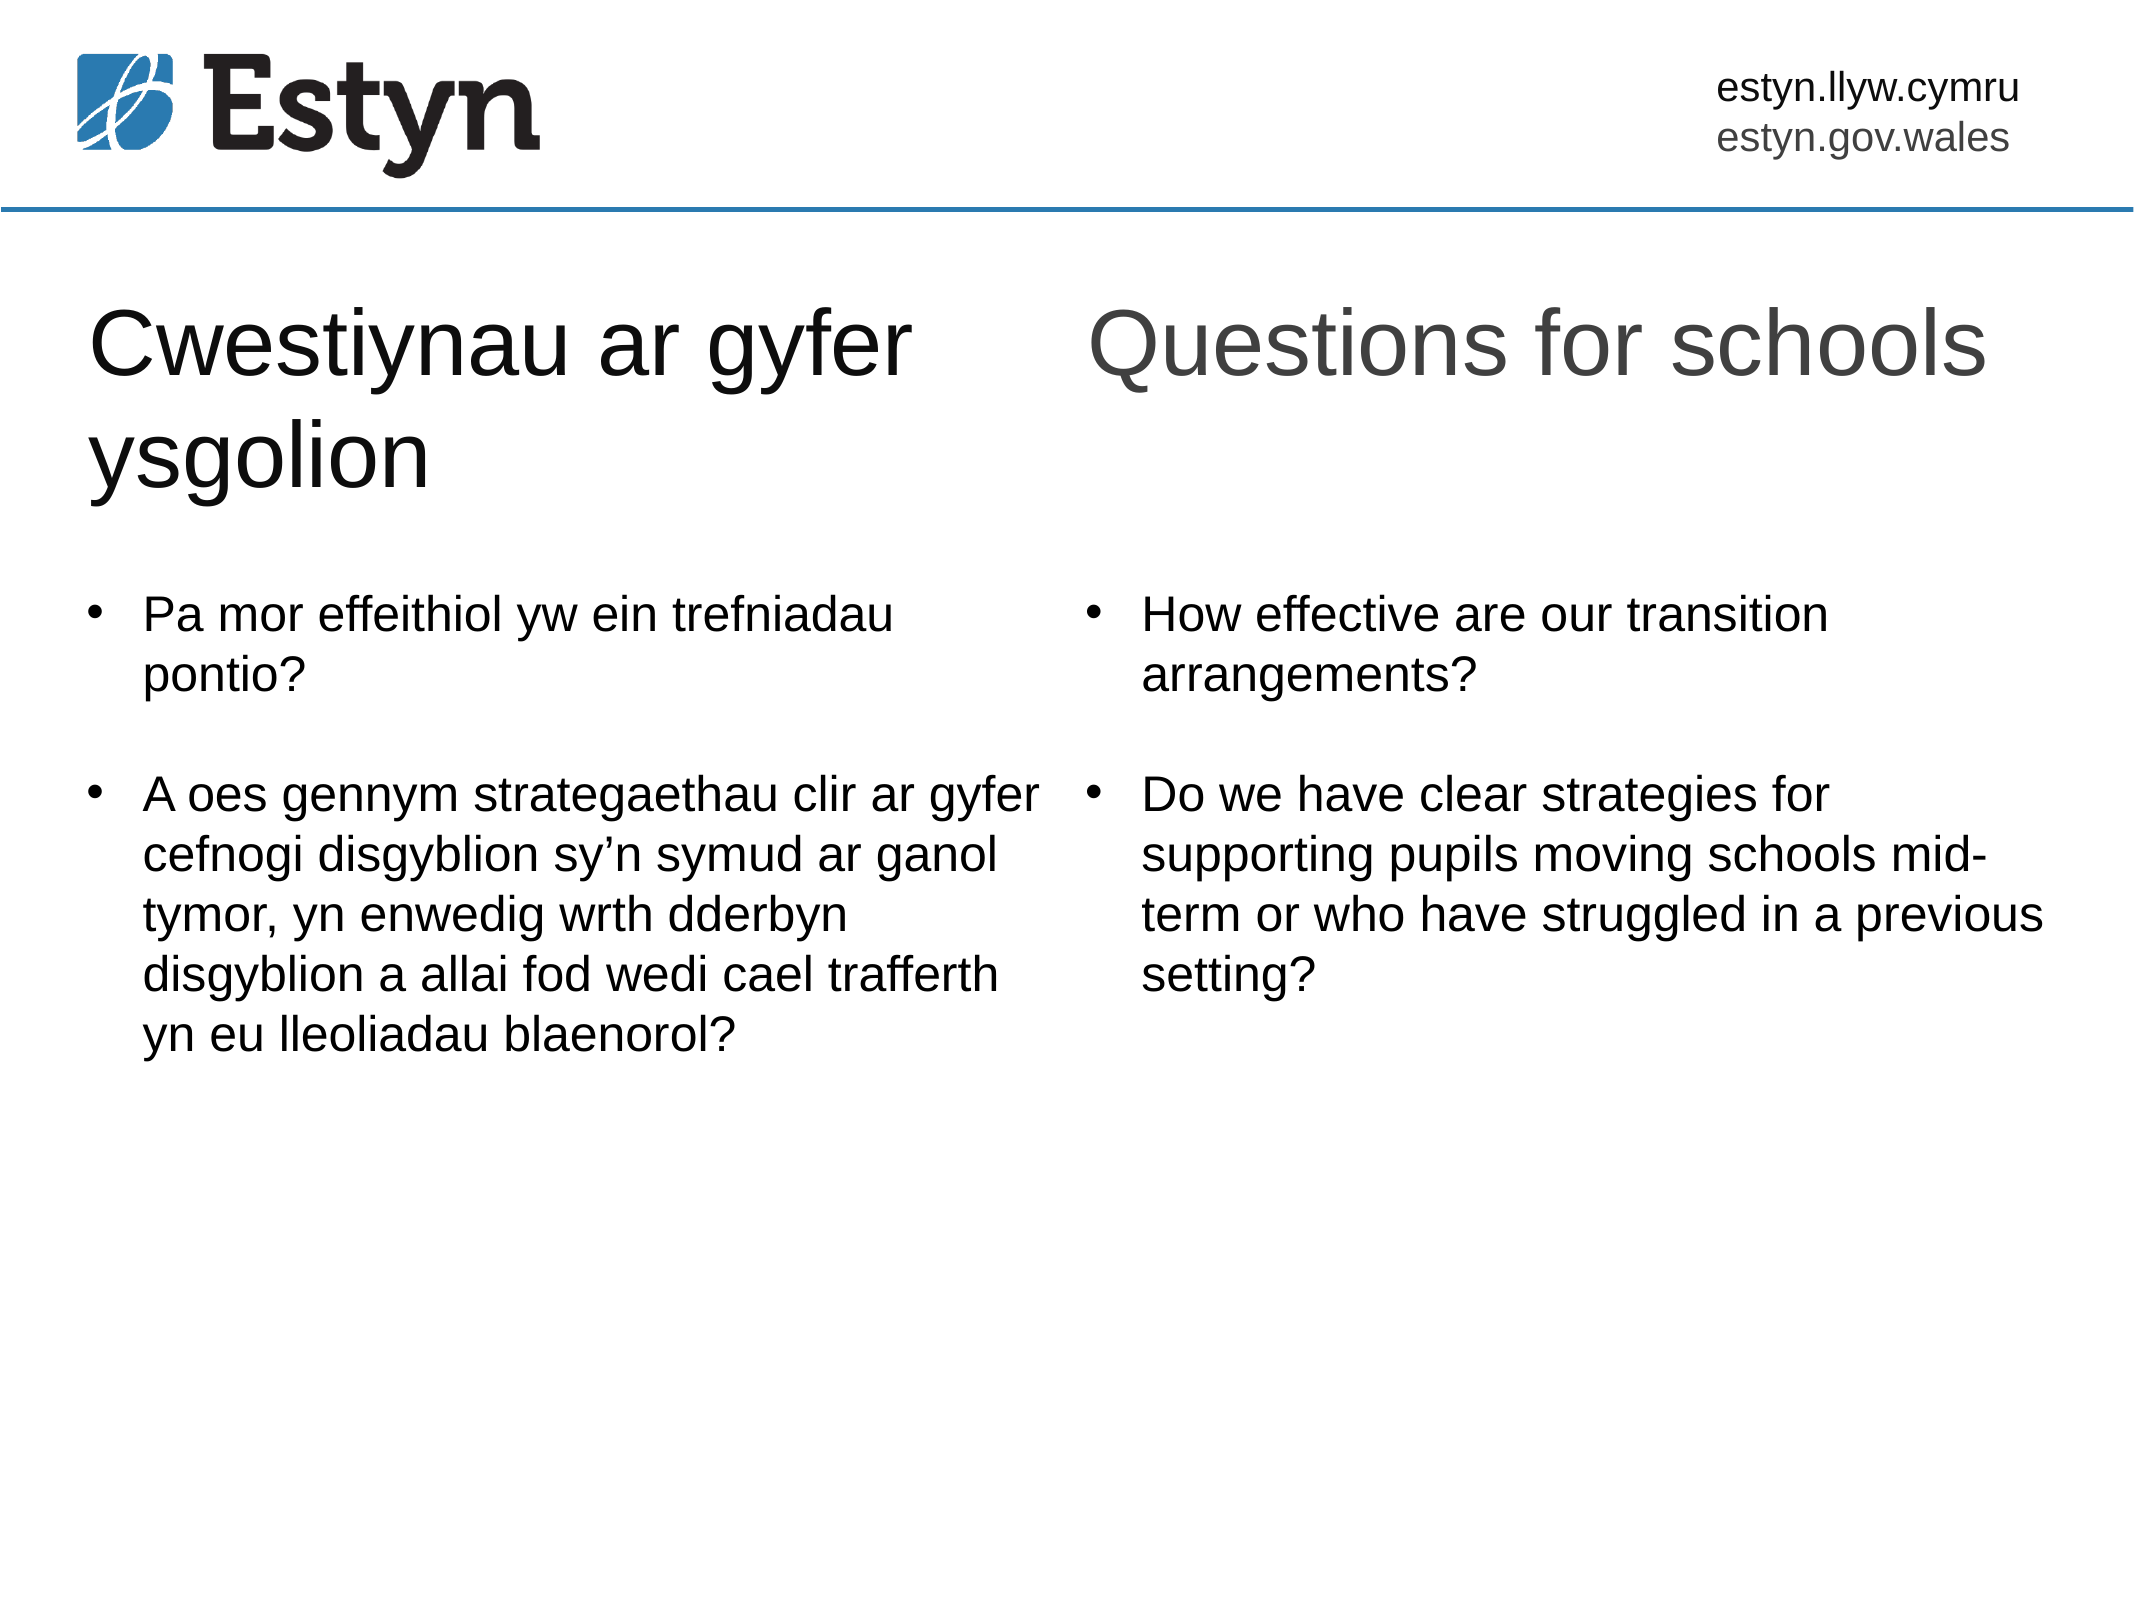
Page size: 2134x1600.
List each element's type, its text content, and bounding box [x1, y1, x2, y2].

text_box Questions for schools [1085, 281, 2060, 395]
text_box Cwestiynau ar gyfer ysgolion [86, 281, 1037, 507]
text_box How effective are our transition arrangements? Do we have clear strategies for supporting pupils moving schools mid-term or who have struggled in a previous setting? [1085, 521, 2060, 1002]
picture [71, 37, 545, 185]
text_box Pa mor effeithiol yw ein trefniadau pontio? A oes gennym strategaethau clir ar gyfer cefnogi disgyblion sy’n symud ar ganol tymor, yn enwedig wrth dderbyn disgyblion a allai fod wedi cael trafferth yn eu lleoliadau blaenorol? [86, 521, 1055, 1062]
